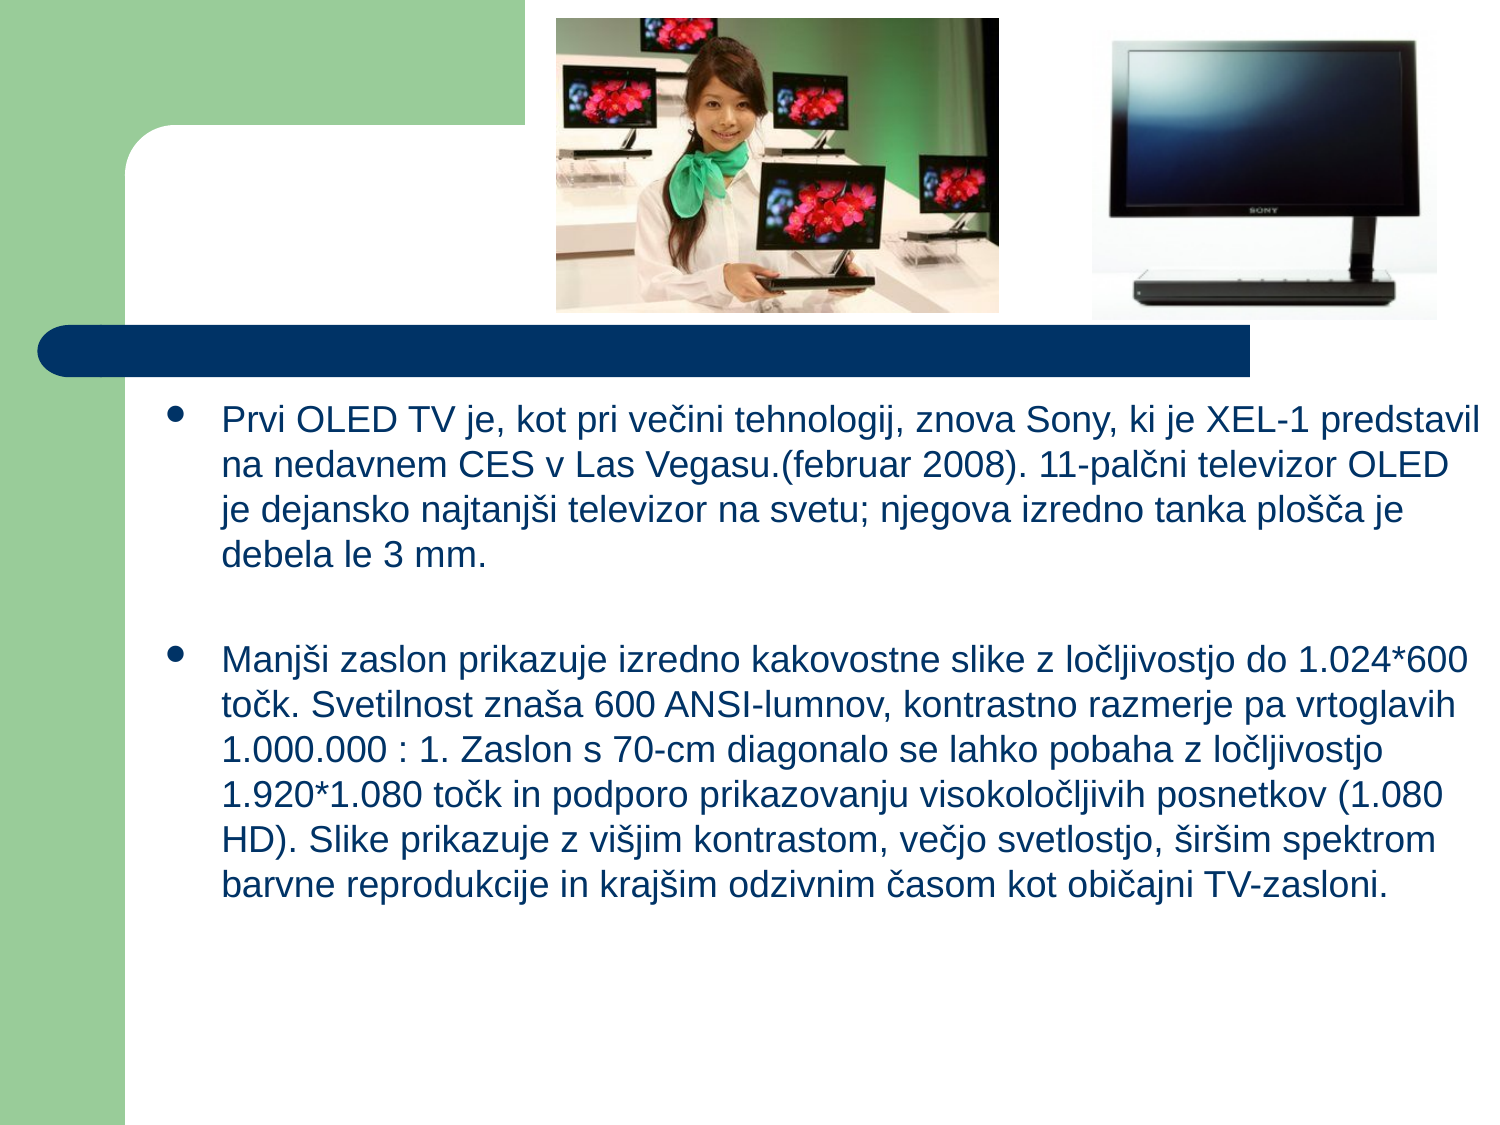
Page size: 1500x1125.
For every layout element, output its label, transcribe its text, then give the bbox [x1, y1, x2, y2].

list Prvi OLED TV je, kot pri večini tehnologij, znova Sony, ki je XEL-1 predstavil na nedavnem CES v Las Vegasu.(februar 2008). 11-palčni televizor OLED je dejansko najtanjši televizor na svetu; njegova izredno tanka plošča je debela le 3 mm. Manjši zaslon prikazuje izredno kakovostne slike z ločljivostjo do 1.024*600 točk. Svetilnost znaša 600 ANSI-lumnov, kontrastno razmerje pa vrtoglavih 1.000.000 : 1. Zaslon s 70-cm diagonalo se lahko pobaha z ločljivostjo 1.920*1.080 točk in podporo prikazovanju visokoločljivih posnetkov (1.080 HD). Slike prikazuje z višjim kontrastom, večjo svetlostjo, širšim spektrom barvne reprodukcije in krajšim odzivnim časom kot običajni TV-zasloni. [150, 387, 1500, 1000]
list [1092, 30, 1437, 321]
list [556, 18, 999, 313]
